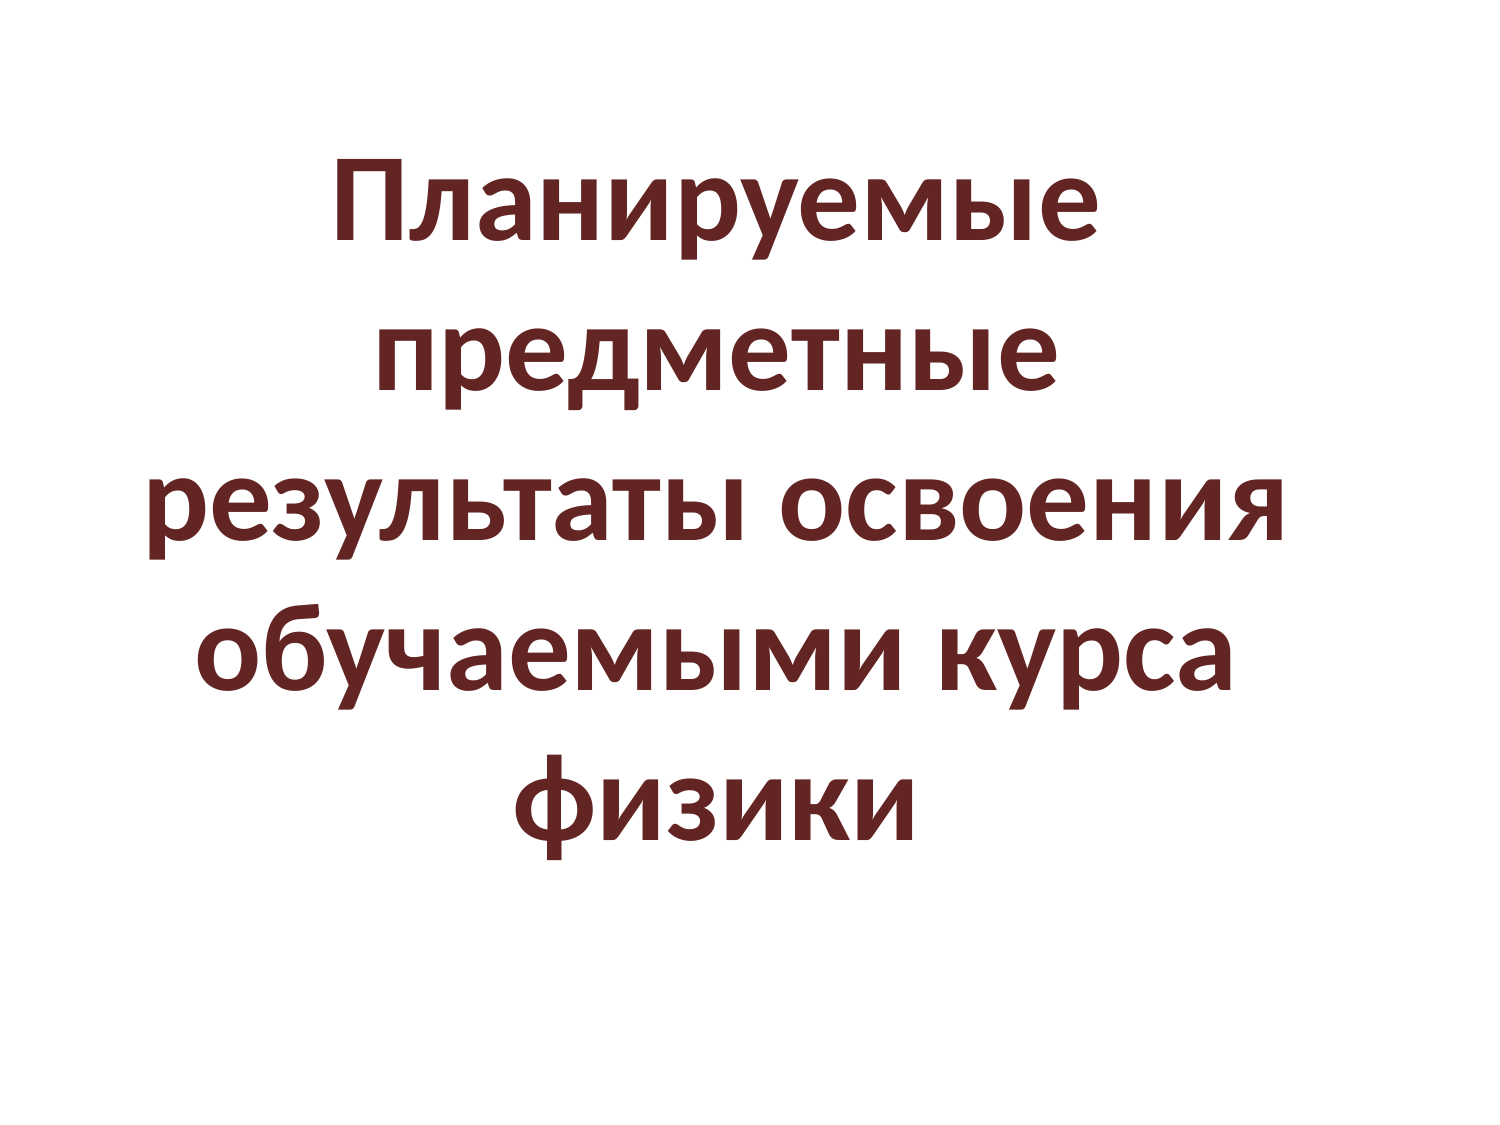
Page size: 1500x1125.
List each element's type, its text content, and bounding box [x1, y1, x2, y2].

title Планируемые предметные результаты освоения обучаемыми курса физики [41, 397, 1392, 585]
